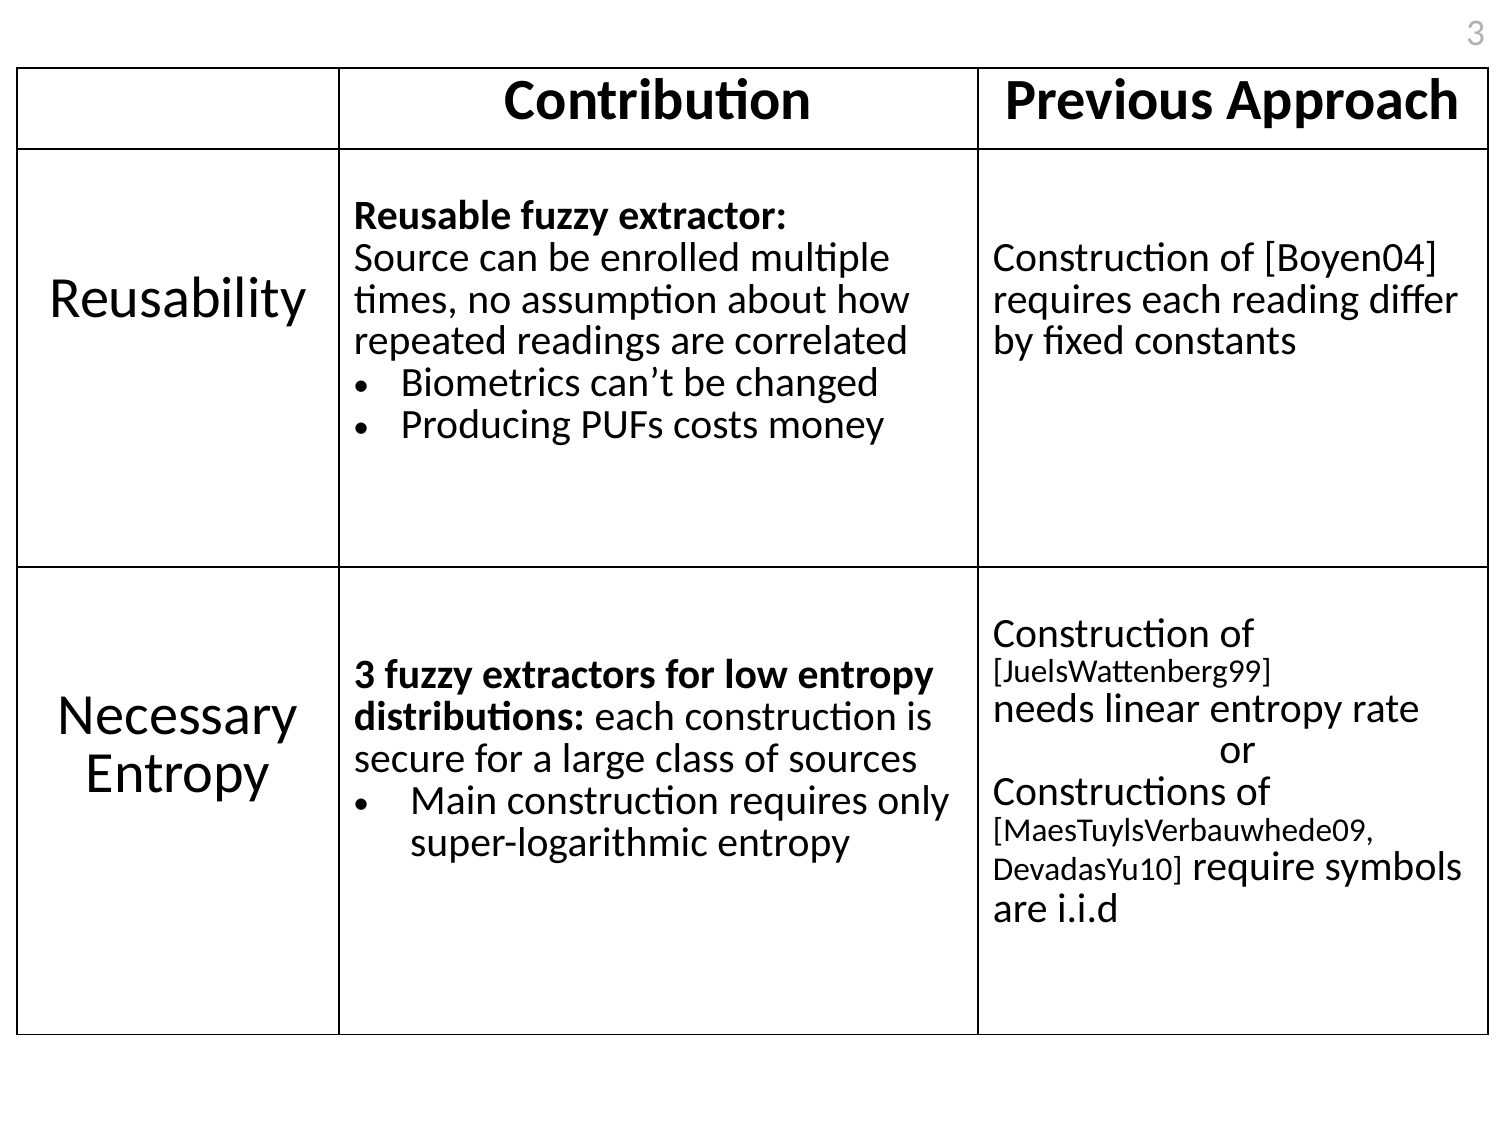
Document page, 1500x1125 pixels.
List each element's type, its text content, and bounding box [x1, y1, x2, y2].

table_header [18, 69, 338, 148]
table_header Previous Approach [979, 69, 1487, 148]
table_cell Construction of [JuelsWattenberg99] needs linear entropy rate or Constructions of [MaesTuylsVerbauwhede09, DevadasYu10] require symbols are i.i.d [979, 568, 1487, 1034]
table_cell 3 fuzzy extractors for low entropy distributions: each construction is secure for a large class of sources Main construction requires only super-logarithmic entropy [340, 568, 977, 1034]
table_cell Reusability [18, 150, 338, 566]
table_cell Necessary Entropy [18, 568, 338, 1034]
slide_number 3 [1149, 0, 1500, 60]
table_header Contribution [340, 69, 977, 148]
table_cell Reusable fuzzy extractor: Source can be enrolled multiple times, no assumption about how repeated readings are correlated Biometrics can’t be changed Producing PUFs costs money [340, 150, 977, 566]
table_cell Construction of [Boyen04] requires each reading differ by fixed constants [979, 150, 1487, 566]
